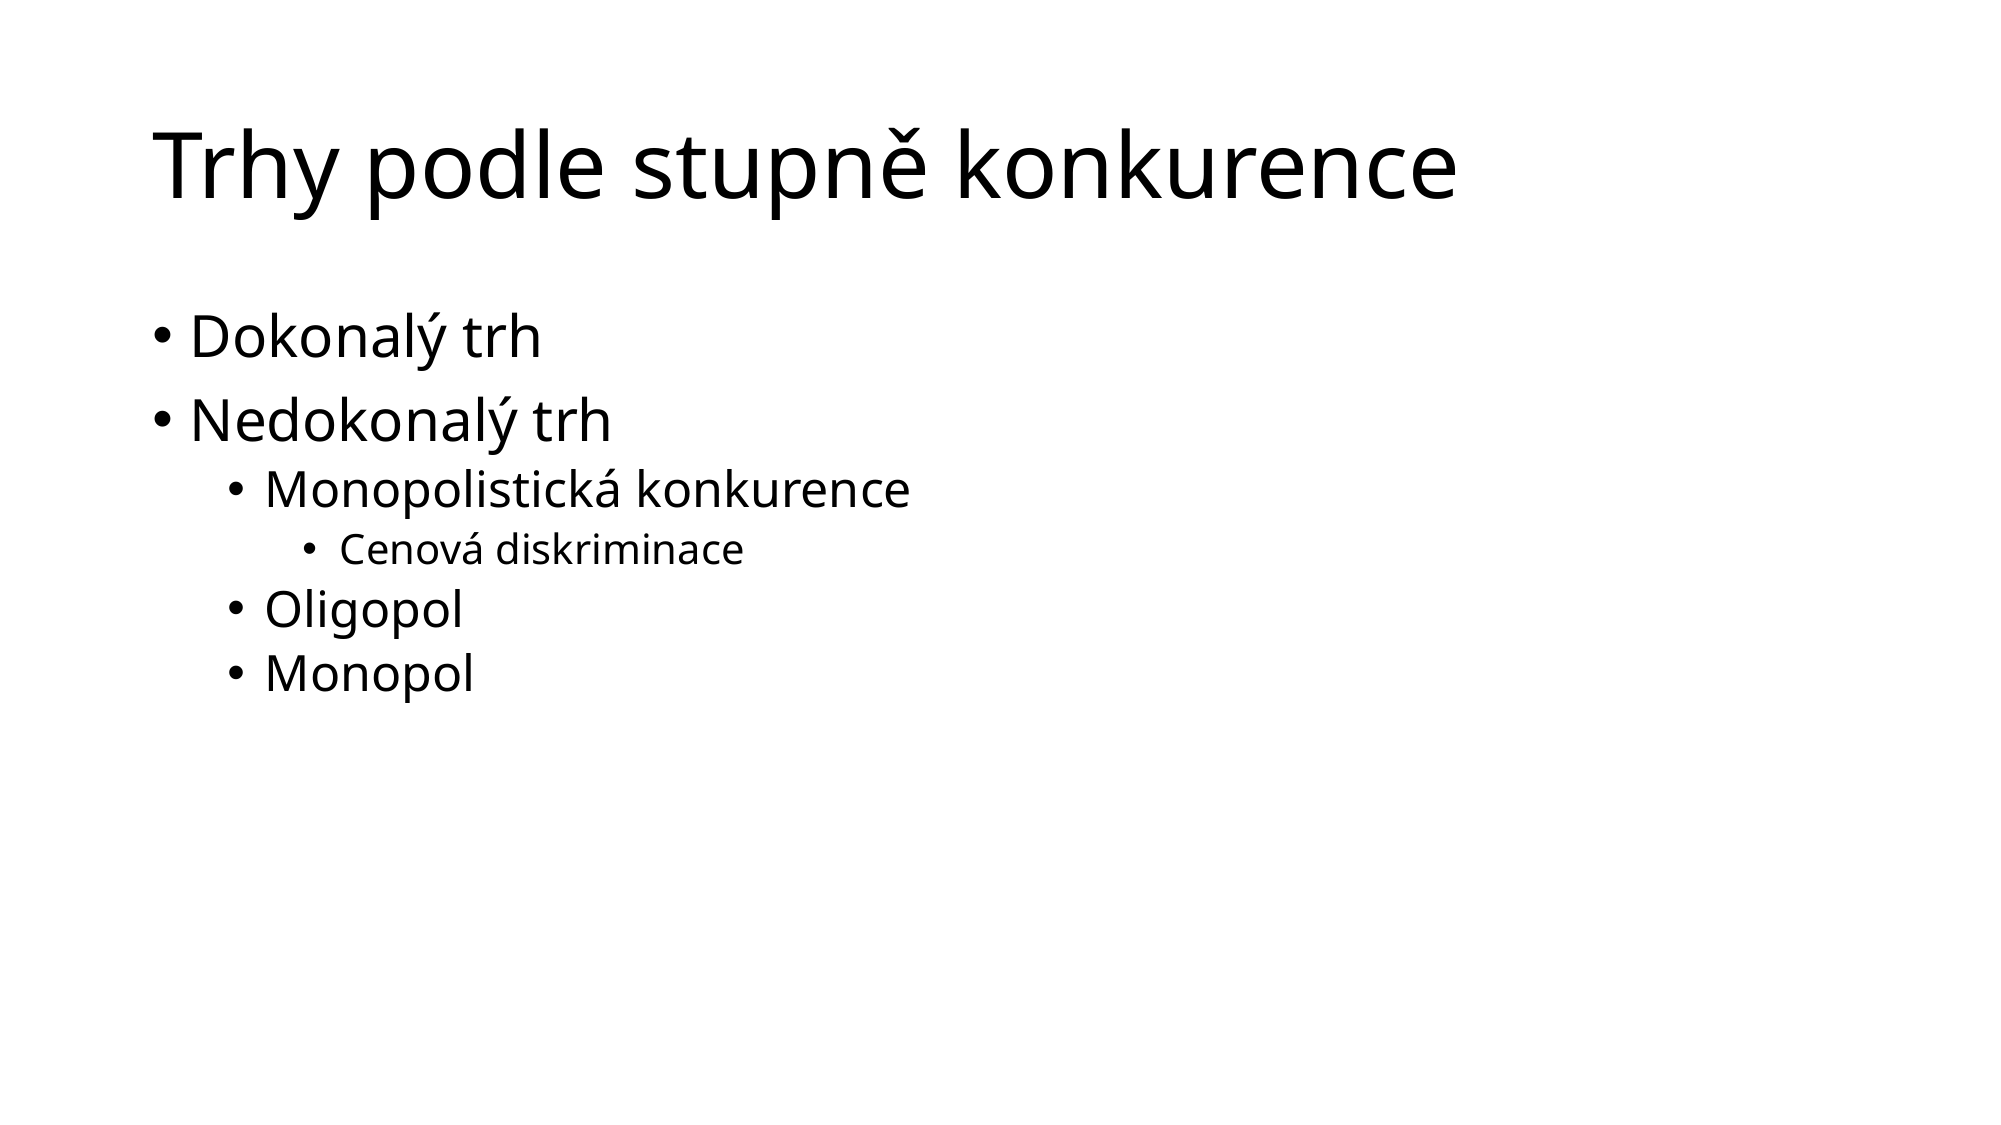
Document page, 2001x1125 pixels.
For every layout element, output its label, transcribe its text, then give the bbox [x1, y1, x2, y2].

list Dokonalý trh Nedokonalý trh Monopolistická konkurence Cenová diskriminace Oligopol Monopol [137, 299, 1863, 1014]
title Trhy podle stupně konkurence [137, 59, 1863, 278]
